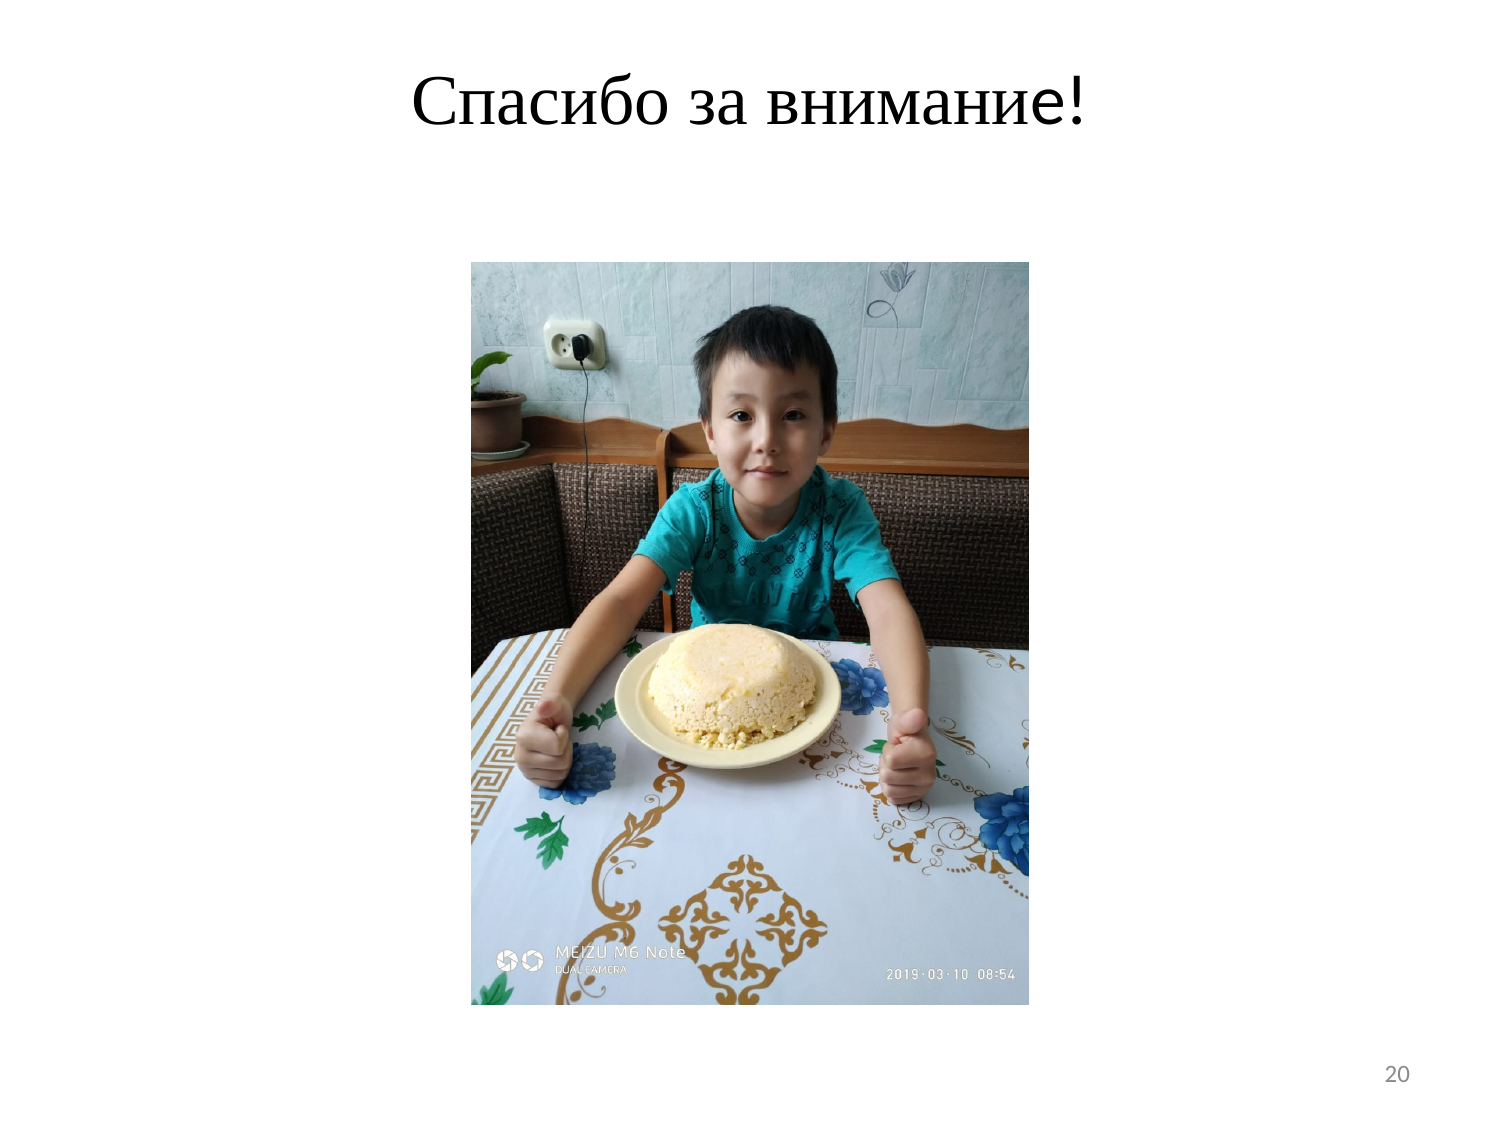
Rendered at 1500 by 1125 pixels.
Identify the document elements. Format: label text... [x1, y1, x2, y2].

slide_number 20 [1074, 1042, 1425, 1103]
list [471, 262, 1029, 1006]
title Спасибо за внимание! [75, 45, 1425, 233]
